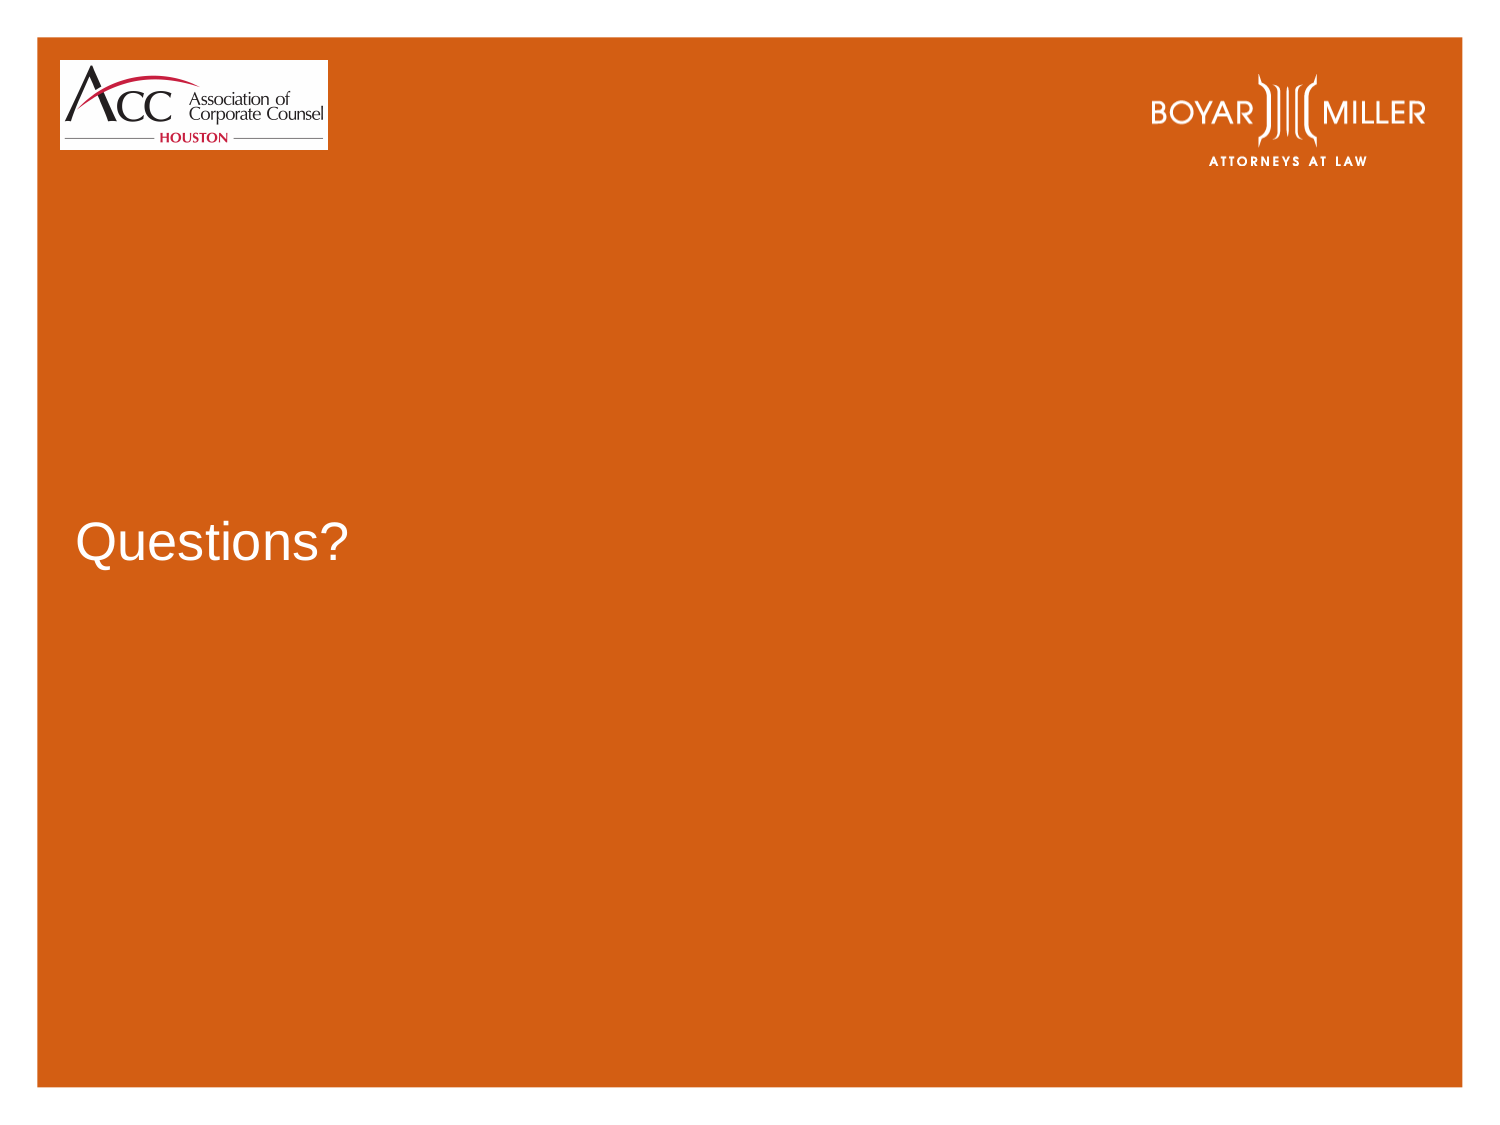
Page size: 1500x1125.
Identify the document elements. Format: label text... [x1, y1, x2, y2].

picture [1152, 74, 1425, 166]
picture [60, 60, 328, 150]
title Questions? [60, 343, 1440, 791]
